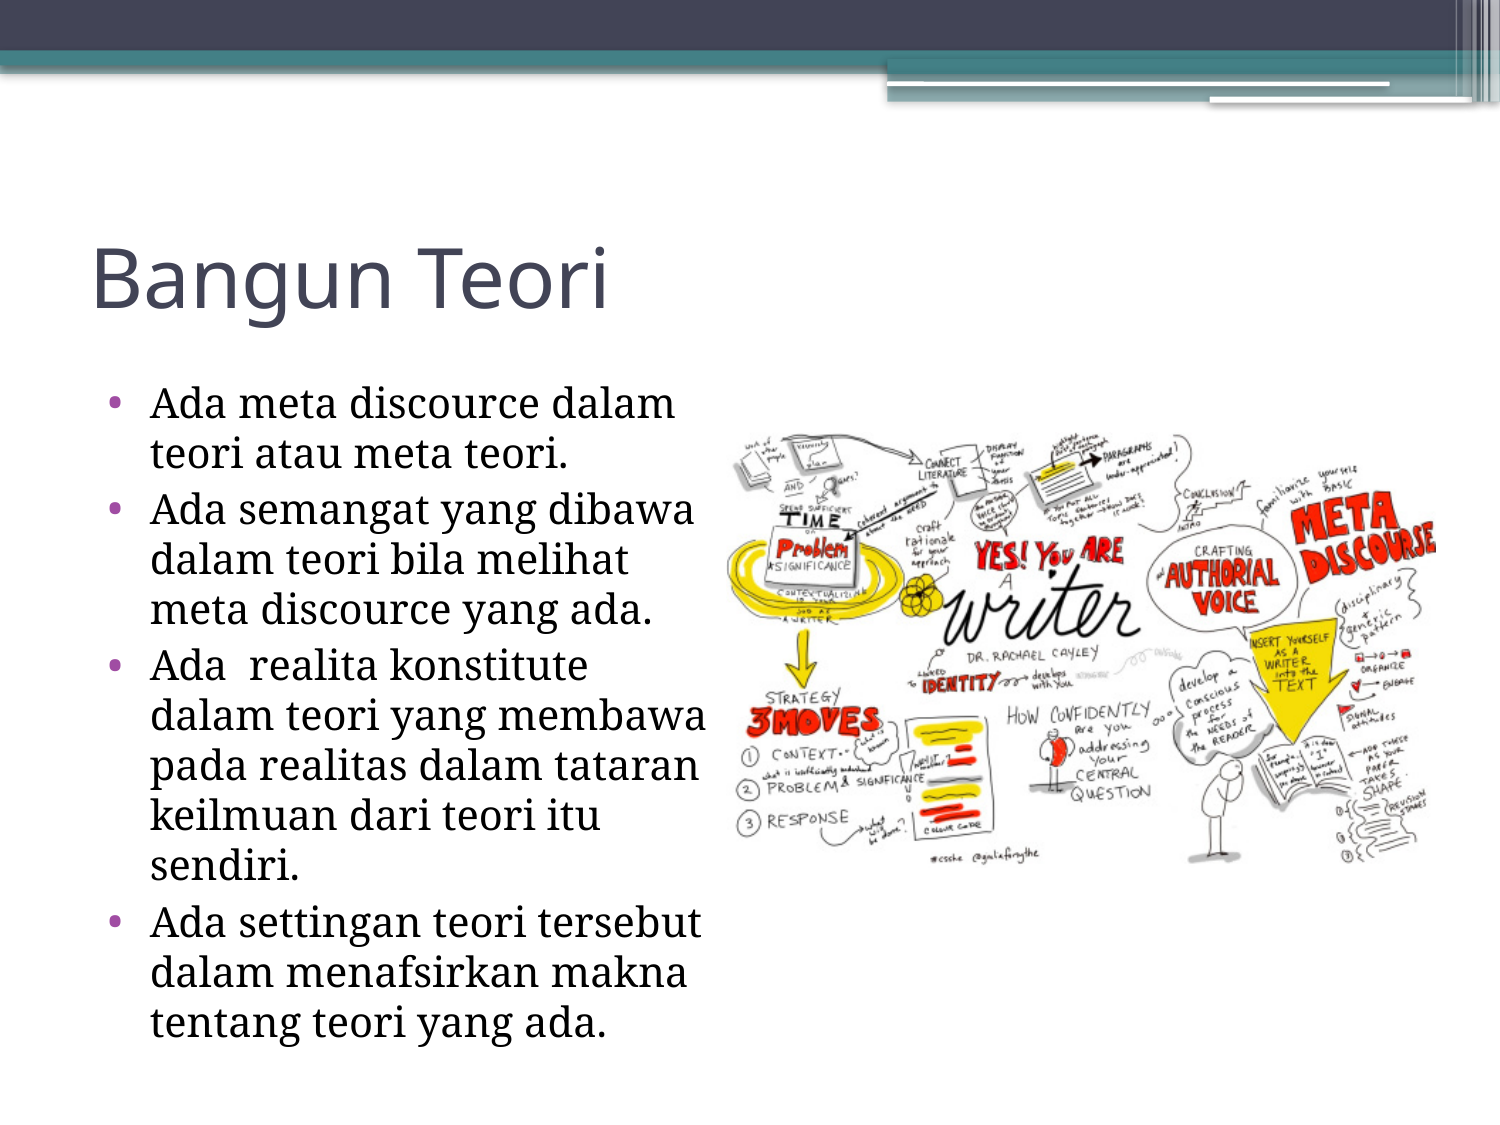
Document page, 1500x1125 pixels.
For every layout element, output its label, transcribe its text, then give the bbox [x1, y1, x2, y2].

list Ada meta discource dalam teori atau meta teori. Ada semangat yang dibawa dalam teori bila melihat meta discource yang ada. Ada realita konstitute dalam teori yang membawa pada realitas dalam tataran keilmuan dari teori itu sendiri. Ada settingan teori tersebut dalam menafsirkan makna tentang teori yang ada. [75, 368, 738, 1112]
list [726, 432, 1436, 868]
title Bangun Teori [75, 187, 1425, 363]
